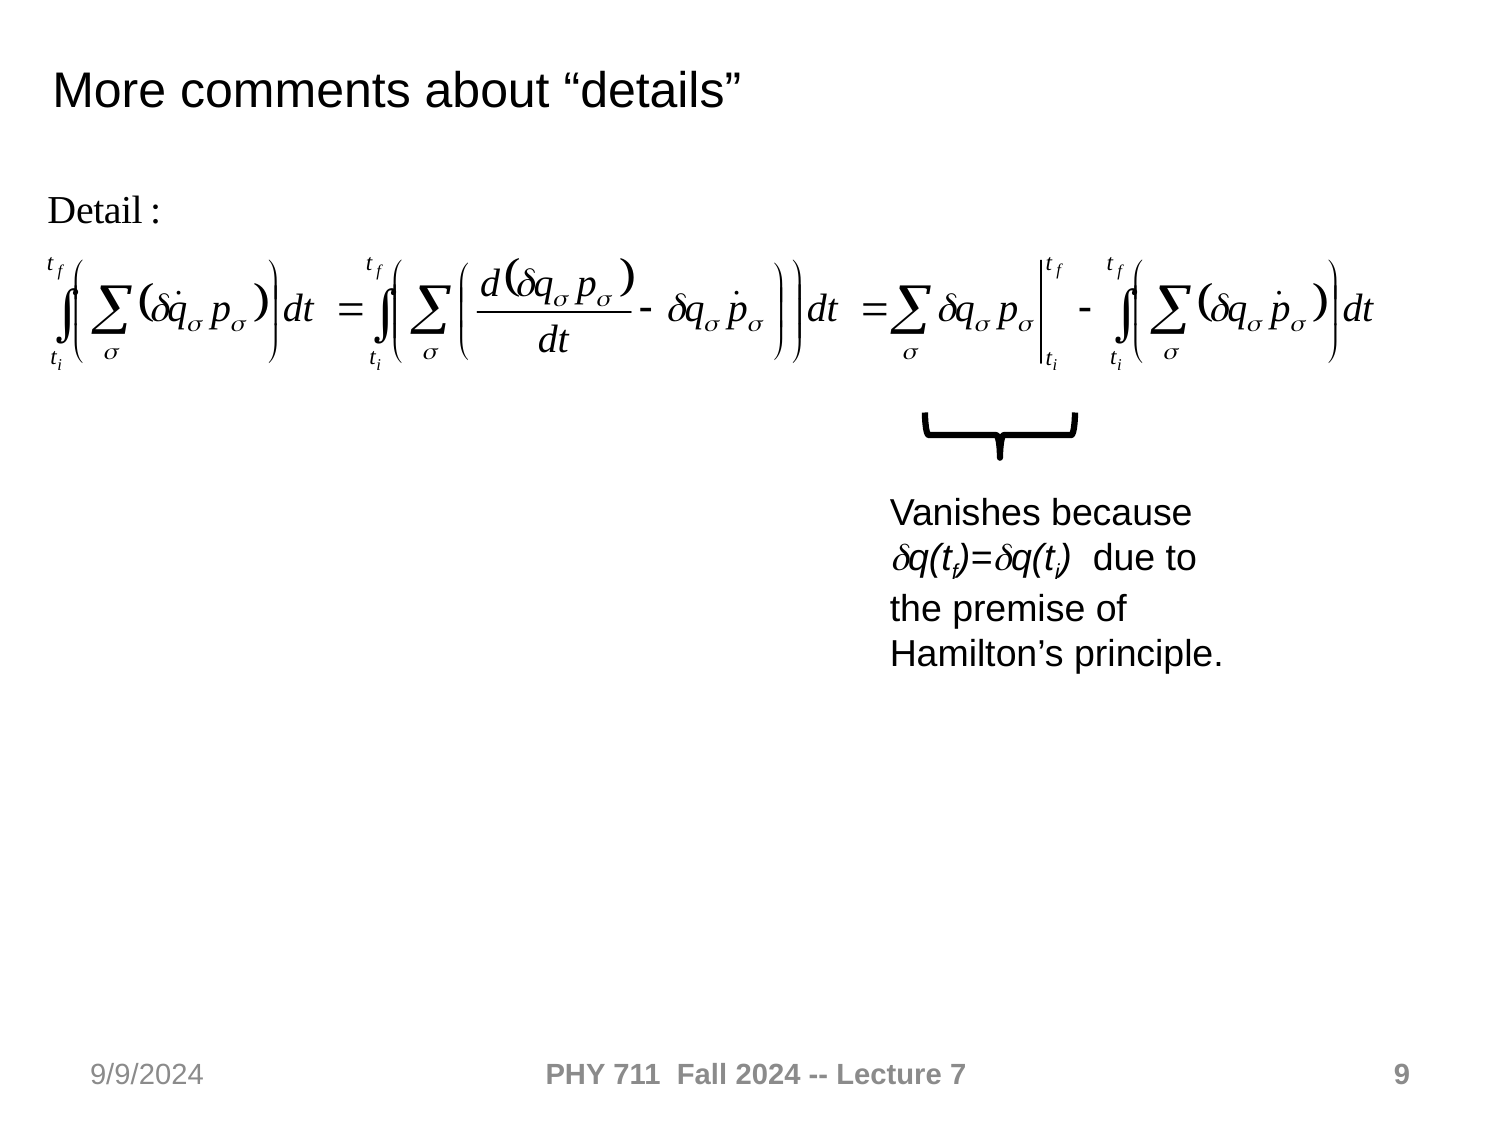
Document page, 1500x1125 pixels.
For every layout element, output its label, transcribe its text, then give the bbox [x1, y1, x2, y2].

text_box [924, 412, 1076, 459]
footer PHY 711 Fall 2024 -- Lecture 7 [462, 1042, 1050, 1103]
slide_number 9 [1074, 1042, 1425, 1103]
text_box More comments about “details” [37, 49, 1388, 125]
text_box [40, 187, 1395, 379]
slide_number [75, 1042, 425, 1103]
text_box Vanishes because dq(tf)=dq(ti) due to the premise of Hamilton’s principle. [874, 480, 1263, 682]
